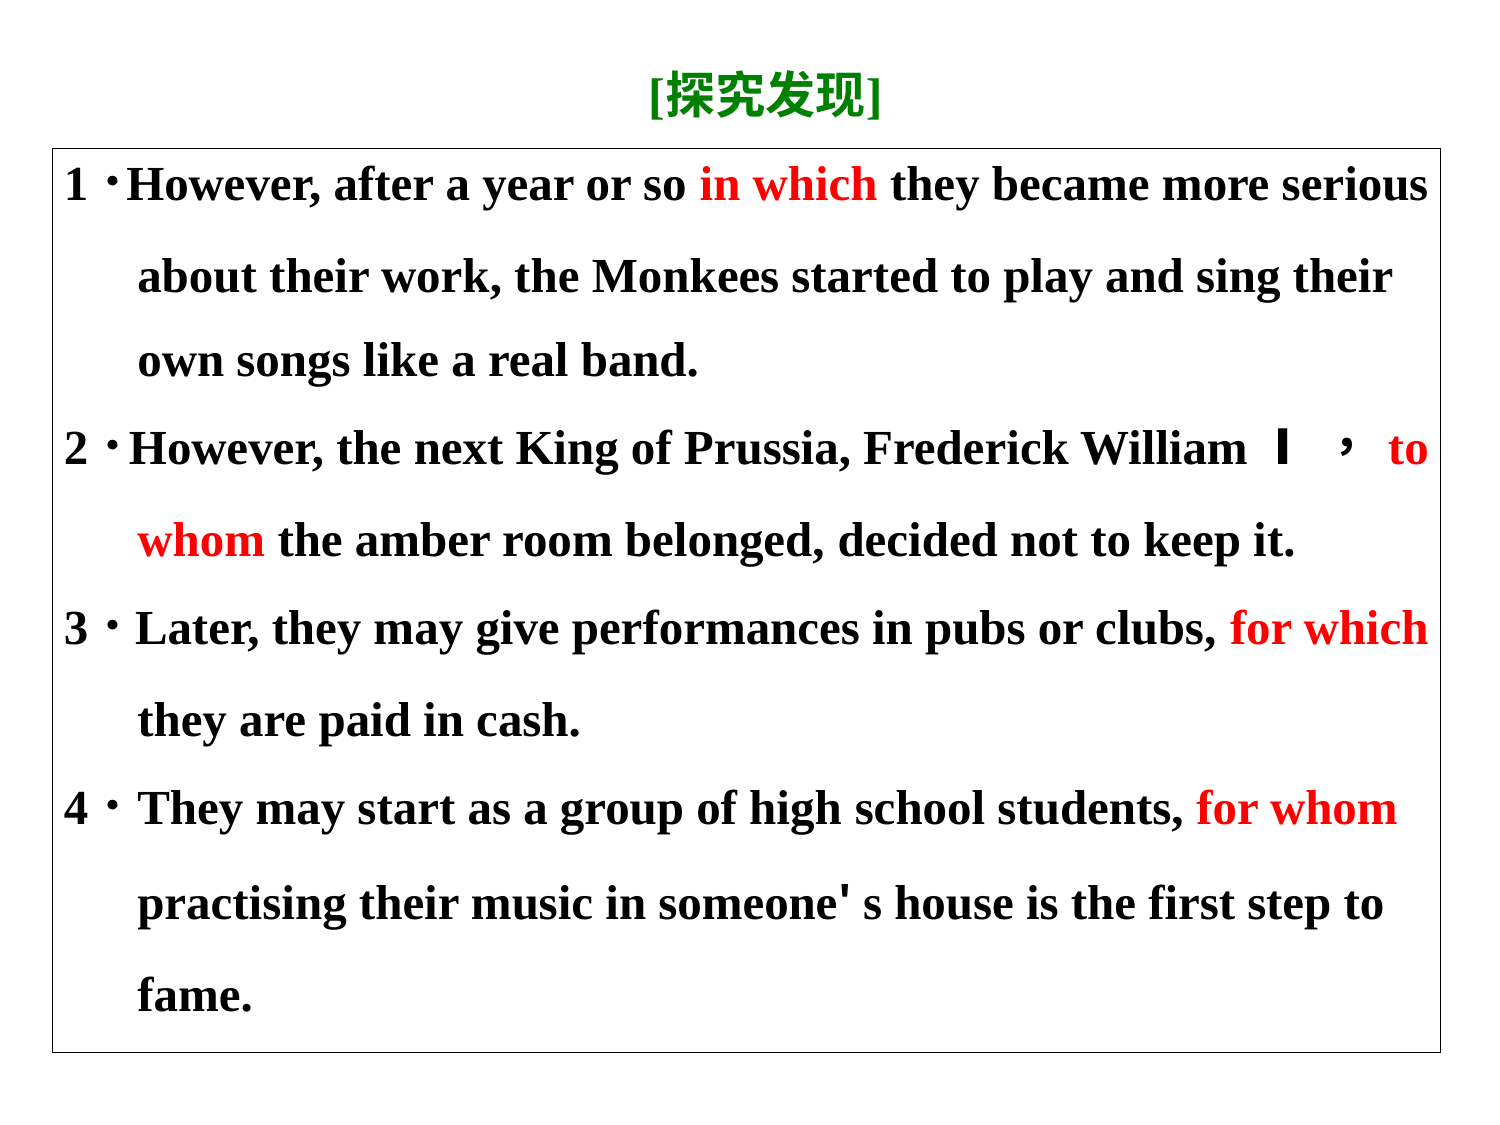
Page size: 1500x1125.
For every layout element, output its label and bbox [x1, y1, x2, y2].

text_box [8, 63, 1398, 161]
text_box [51, 148, 1442, 1053]
